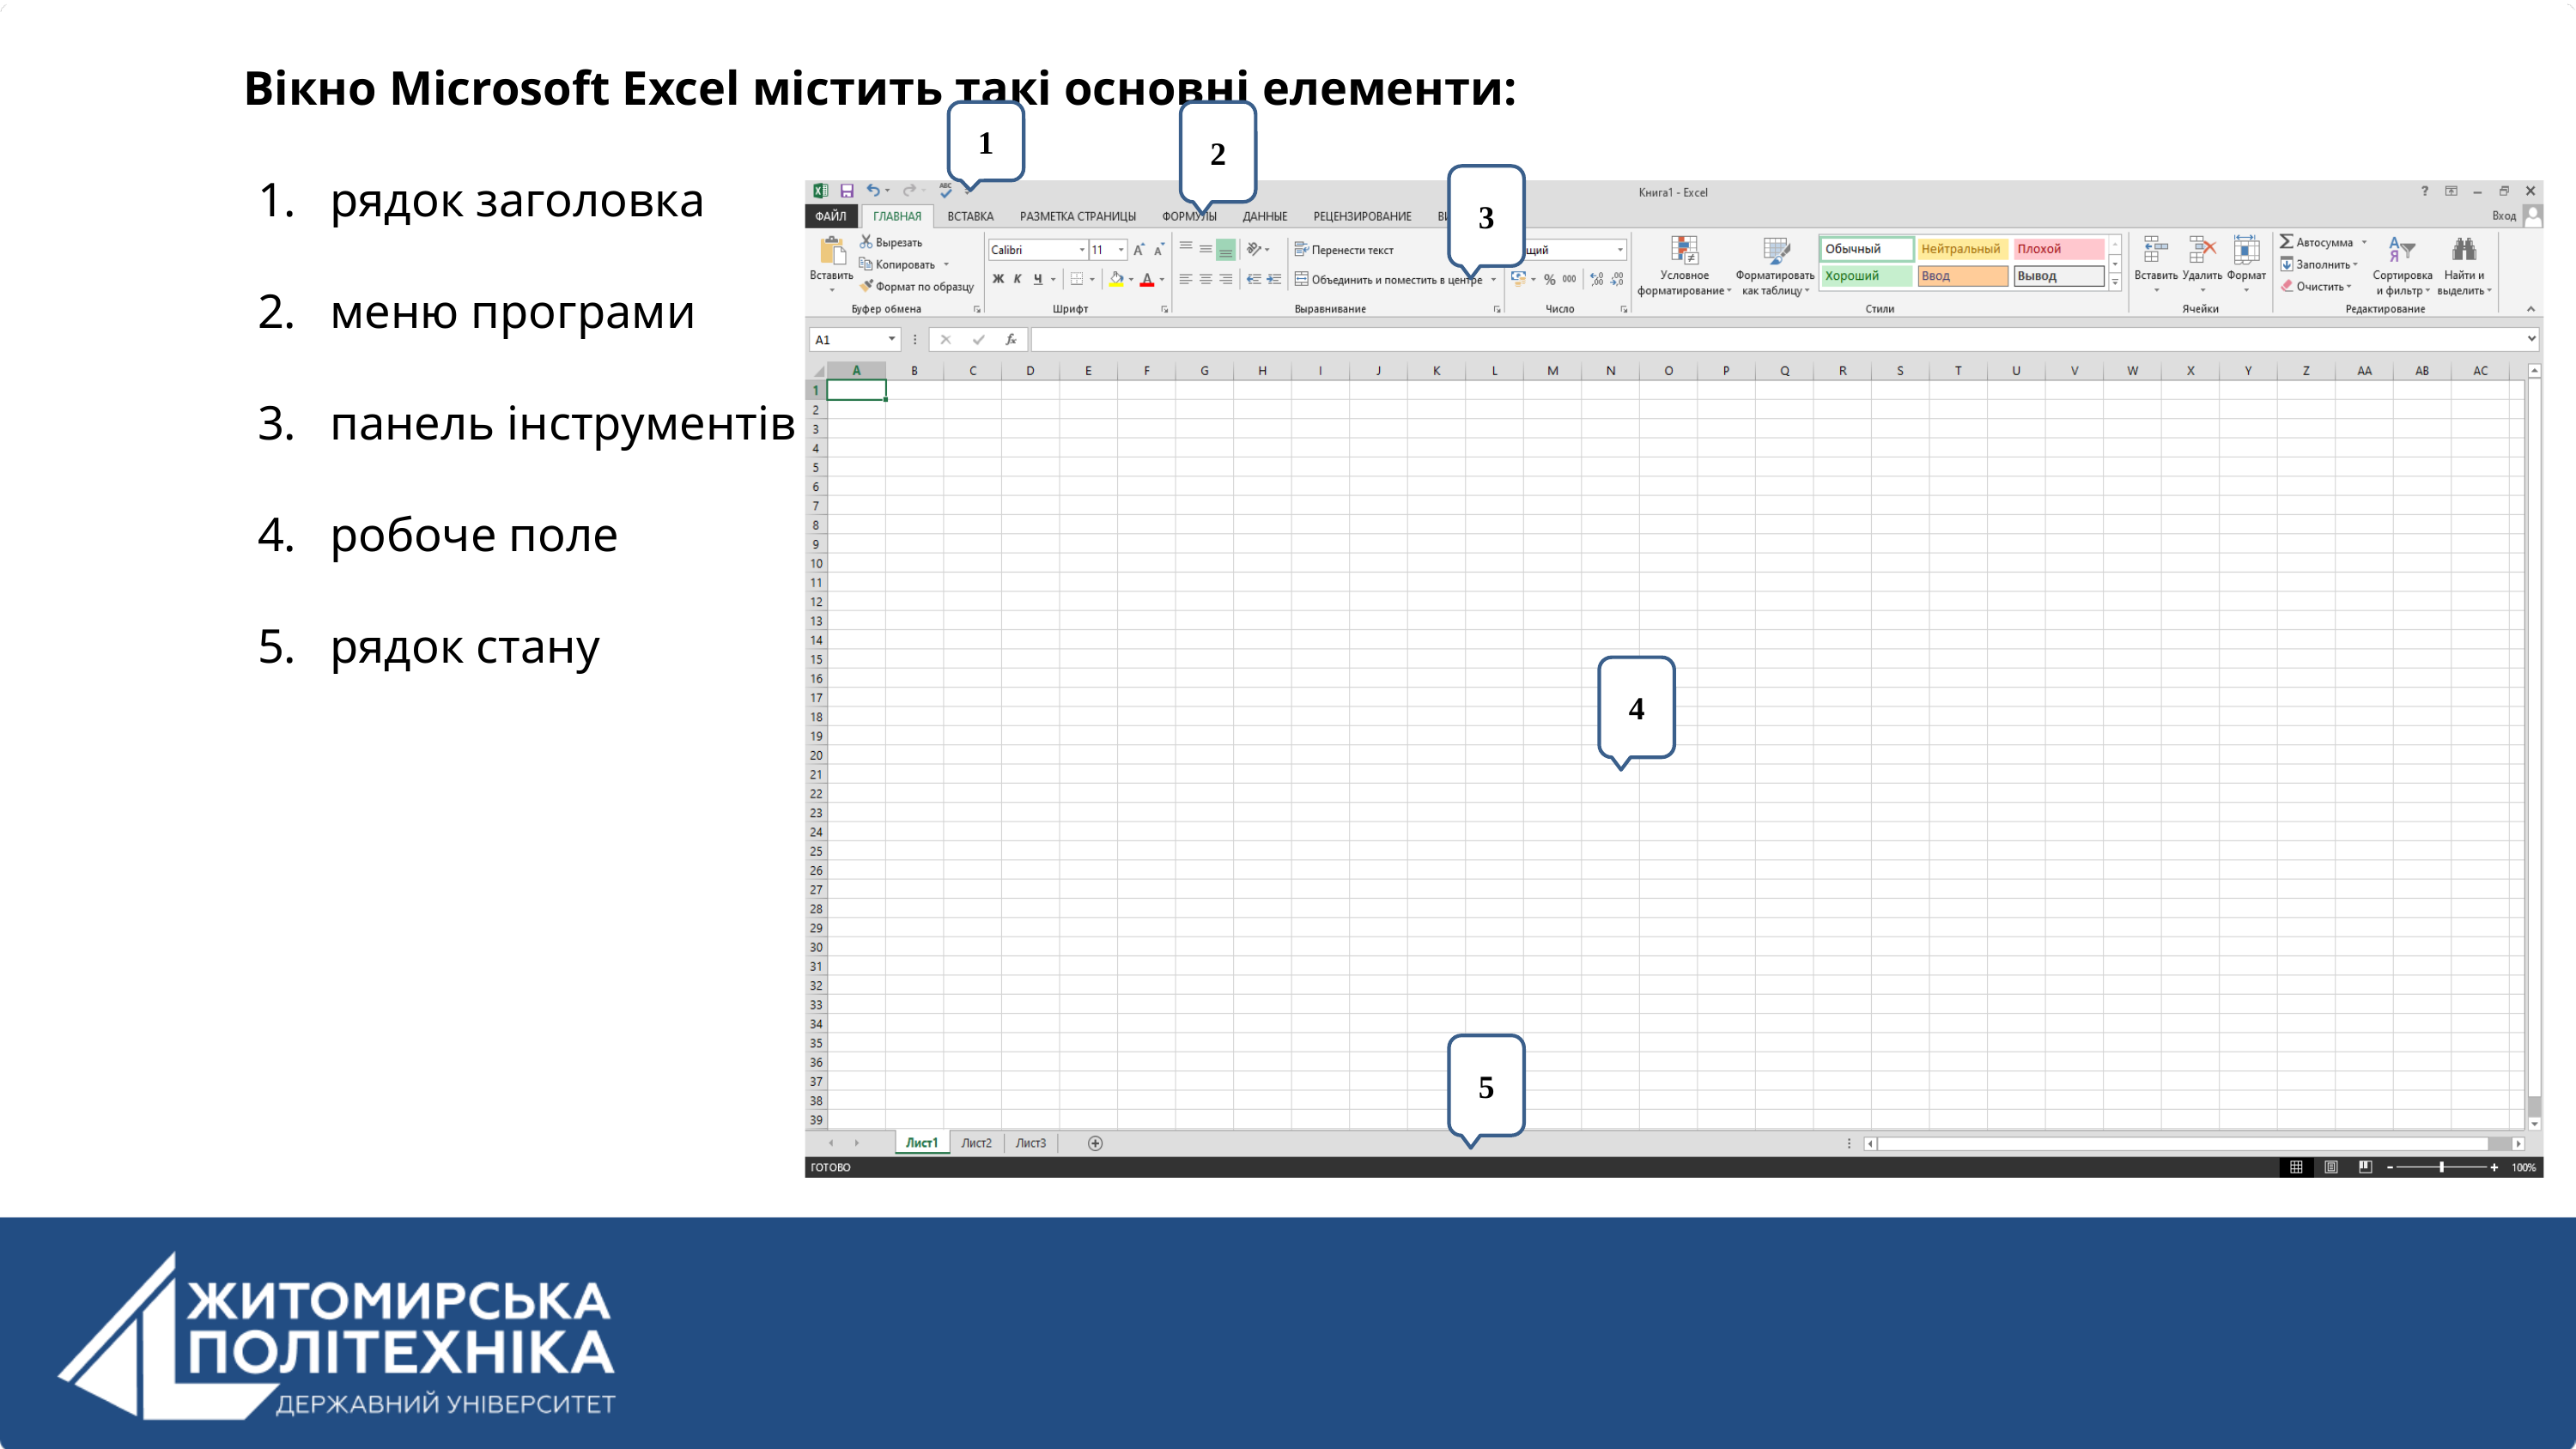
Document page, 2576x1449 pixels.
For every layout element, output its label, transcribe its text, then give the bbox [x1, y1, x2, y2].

text_box Вікно Microsoft Excel містить такі основні елементи: рядок заголовка меню програми панель інструментів робоче поле рядок стану [192, 58, 2244, 673]
picture [805, 180, 2544, 1178]
text_box 2 [1178, 100, 1258, 179]
text_box 1 [946, 100, 1026, 179]
text_box [0, 3, 2576, 1449]
text_box 3 [1447, 164, 1526, 179]
